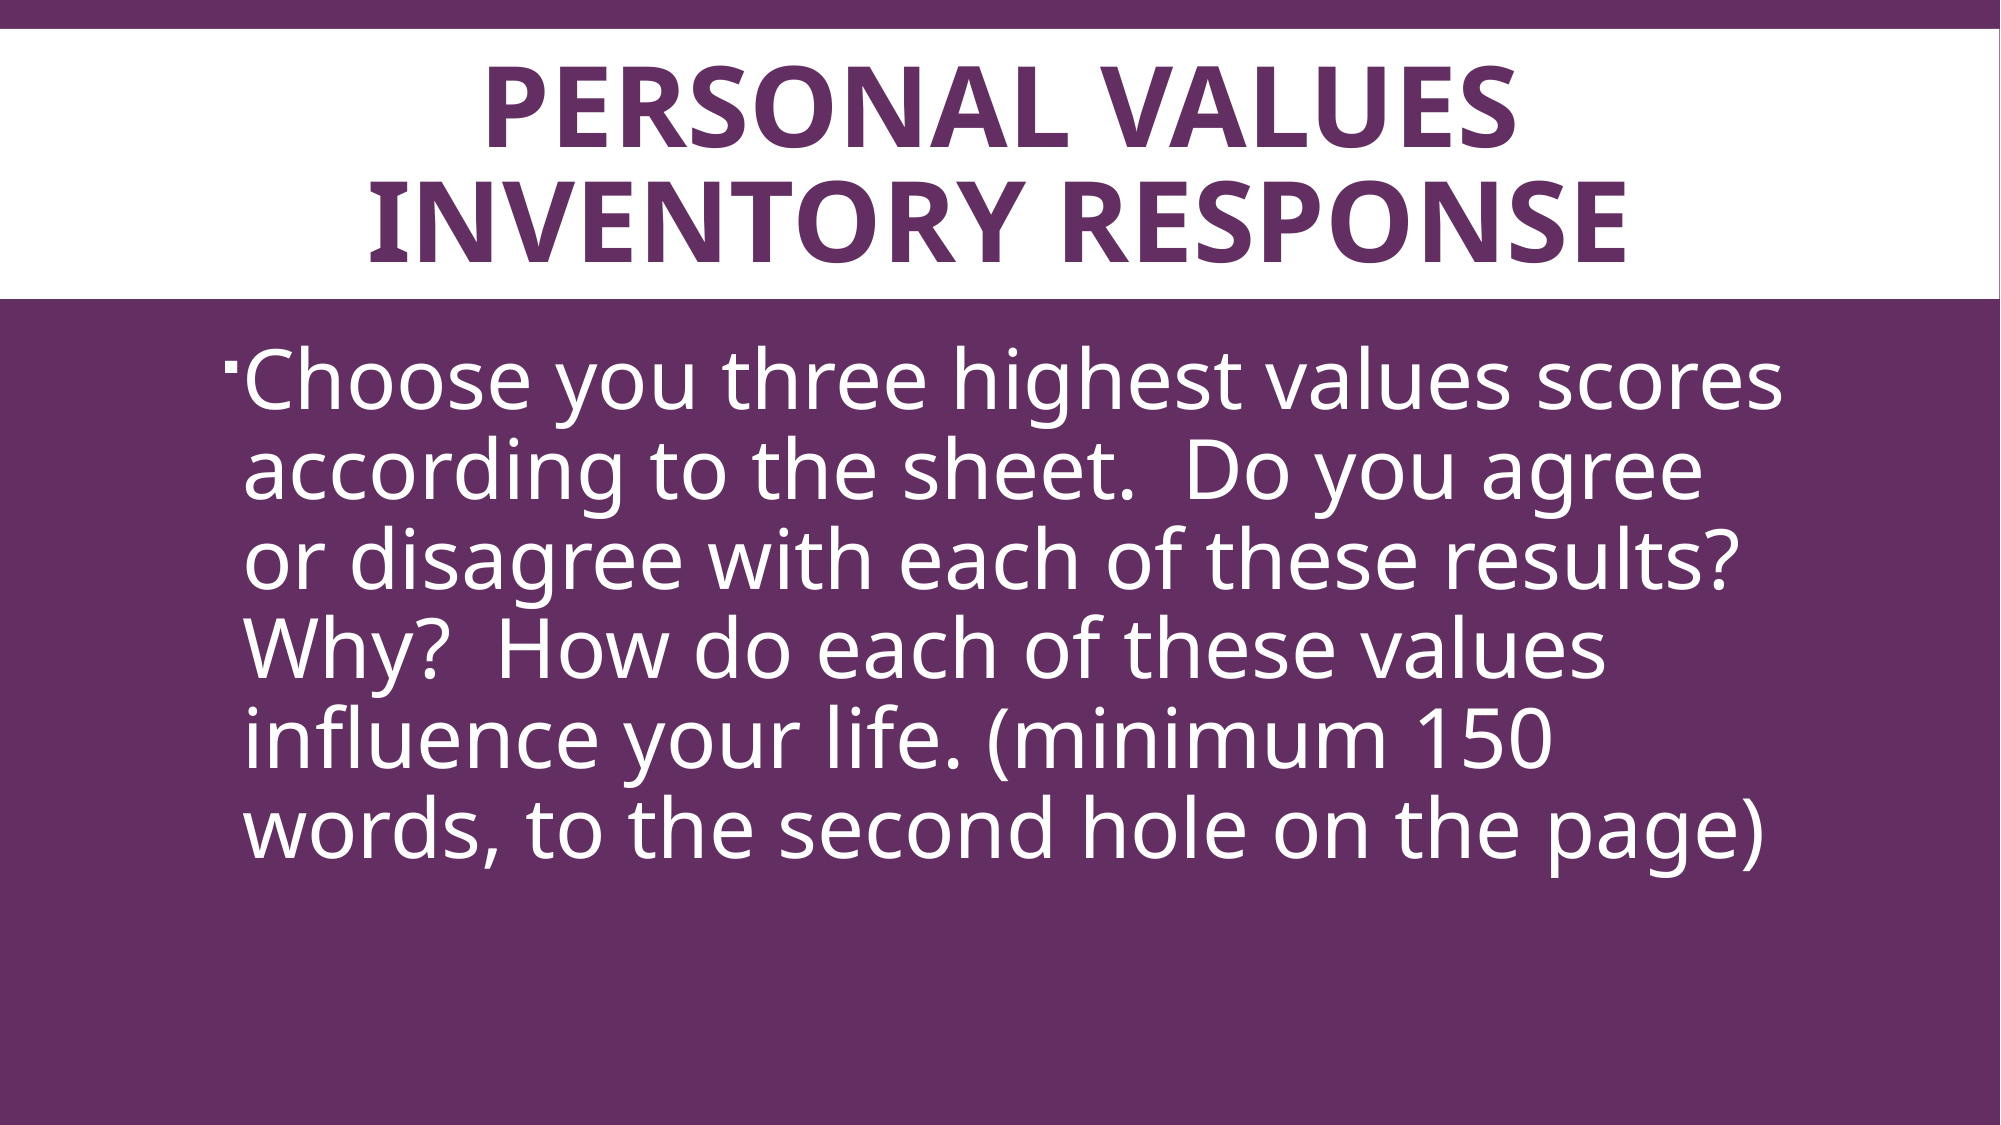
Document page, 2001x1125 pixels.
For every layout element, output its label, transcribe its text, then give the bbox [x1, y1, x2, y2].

title Personal Values Inventory response [197, 46, 1803, 295]
list Choose you three highest values scores according to the sheet. Do you agree or disagree with each of these results? Why? How do each of these values influence your life. (minimum 150 words, to the second hole on the page) [197, 329, 1803, 1020]
